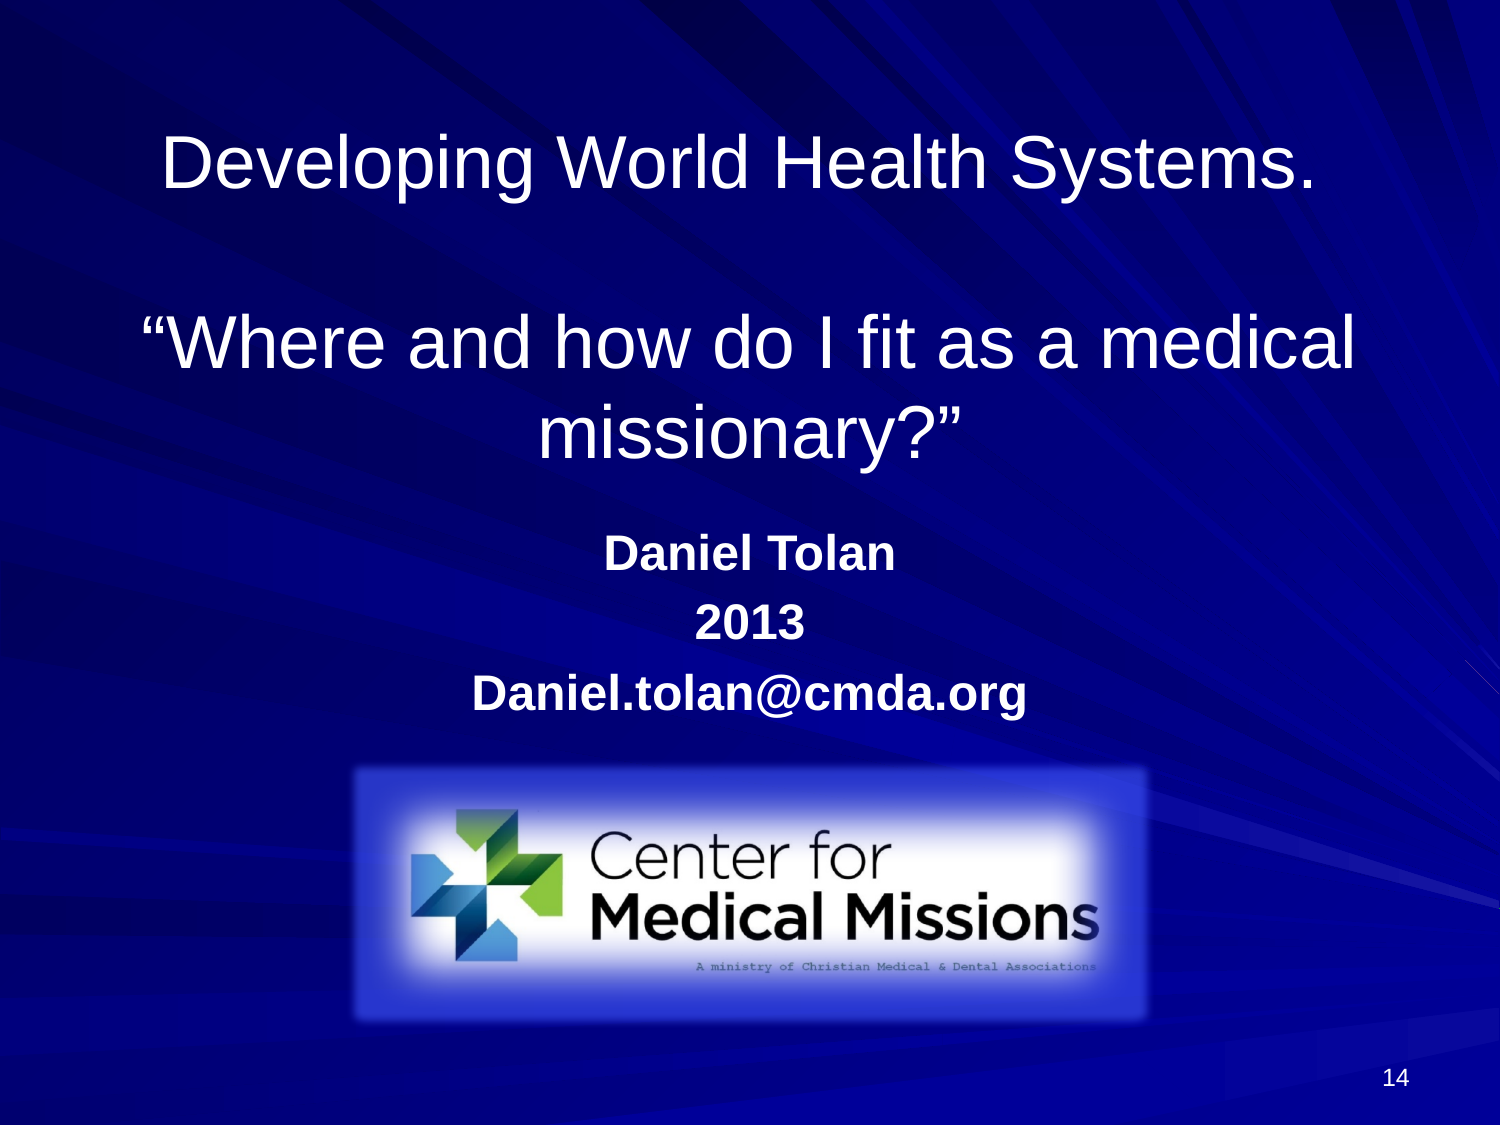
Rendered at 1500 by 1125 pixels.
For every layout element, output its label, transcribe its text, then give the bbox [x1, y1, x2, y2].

slide_number 14 [1074, 1023, 1426, 1100]
list Daniel Tolan 2013 Daniel.tolan@cmda.org [74, 512, 1426, 739]
title Developing World Health Systems. “Where and how do I fit as a medical missionary?” [74, 24, 1426, 512]
picture [362, 774, 1138, 1013]
